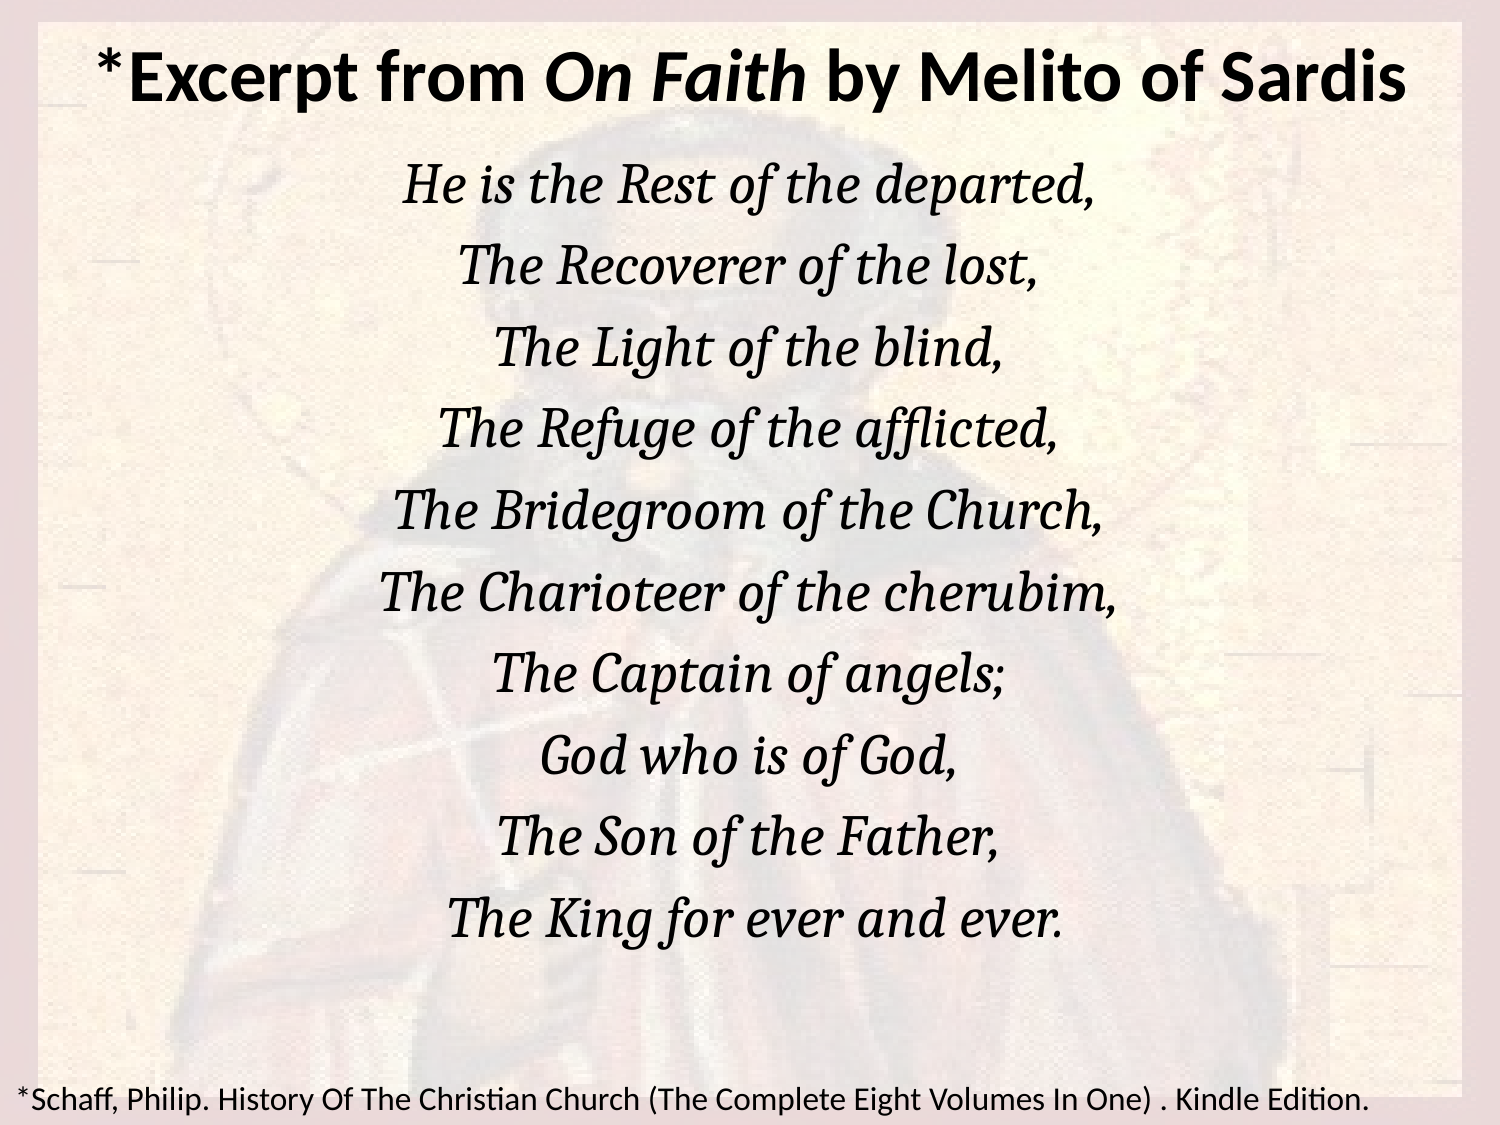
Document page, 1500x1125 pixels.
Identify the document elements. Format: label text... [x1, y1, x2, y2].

title *Excerpt from On Faith by Melito of Sardis [75, 4, 1425, 137]
list He is the Rest of the departed, The Recoverer of the lost, The Light of the blind, The Refuge of the afflicted, The Bridegroom of the Church, The Charioteer of the cherubim, The Captain of angels; God who is of God, The Son of the Father, The King for ever and ever. [75, 137, 1438, 1050]
text_box *Schaff, Philip. History Of The Christian Church (The Complete Eight Volumes In One) . Kindle Edition. [0, 1069, 1500, 1125]
